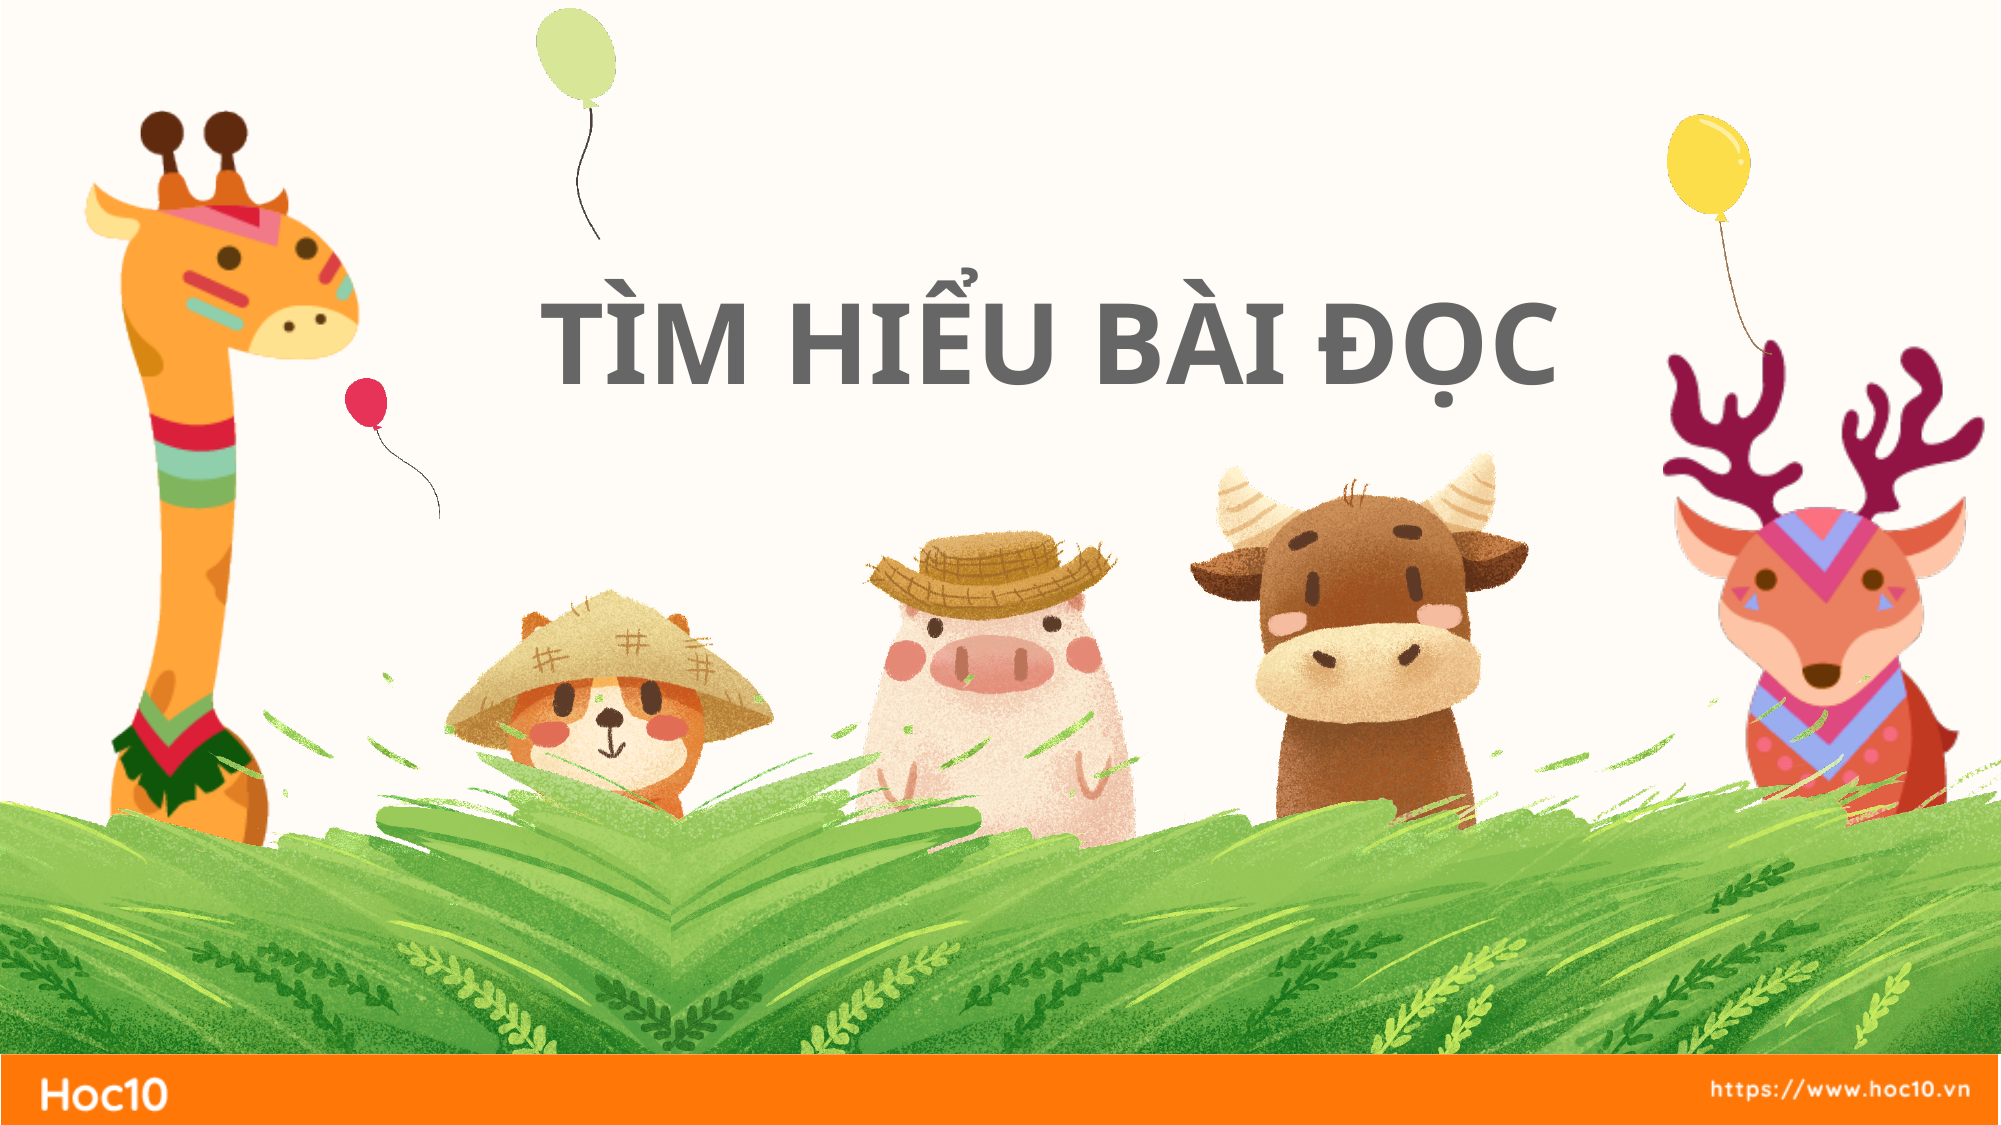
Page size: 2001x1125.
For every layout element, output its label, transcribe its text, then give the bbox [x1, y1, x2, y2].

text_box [0, 642, 2000, 1054]
text_box TÌM HIỂU BÀI ĐỌC [686, 265, 1577, 415]
picture [1, 1054, 1998, 1125]
picture [1, 0, 2000, 642]
